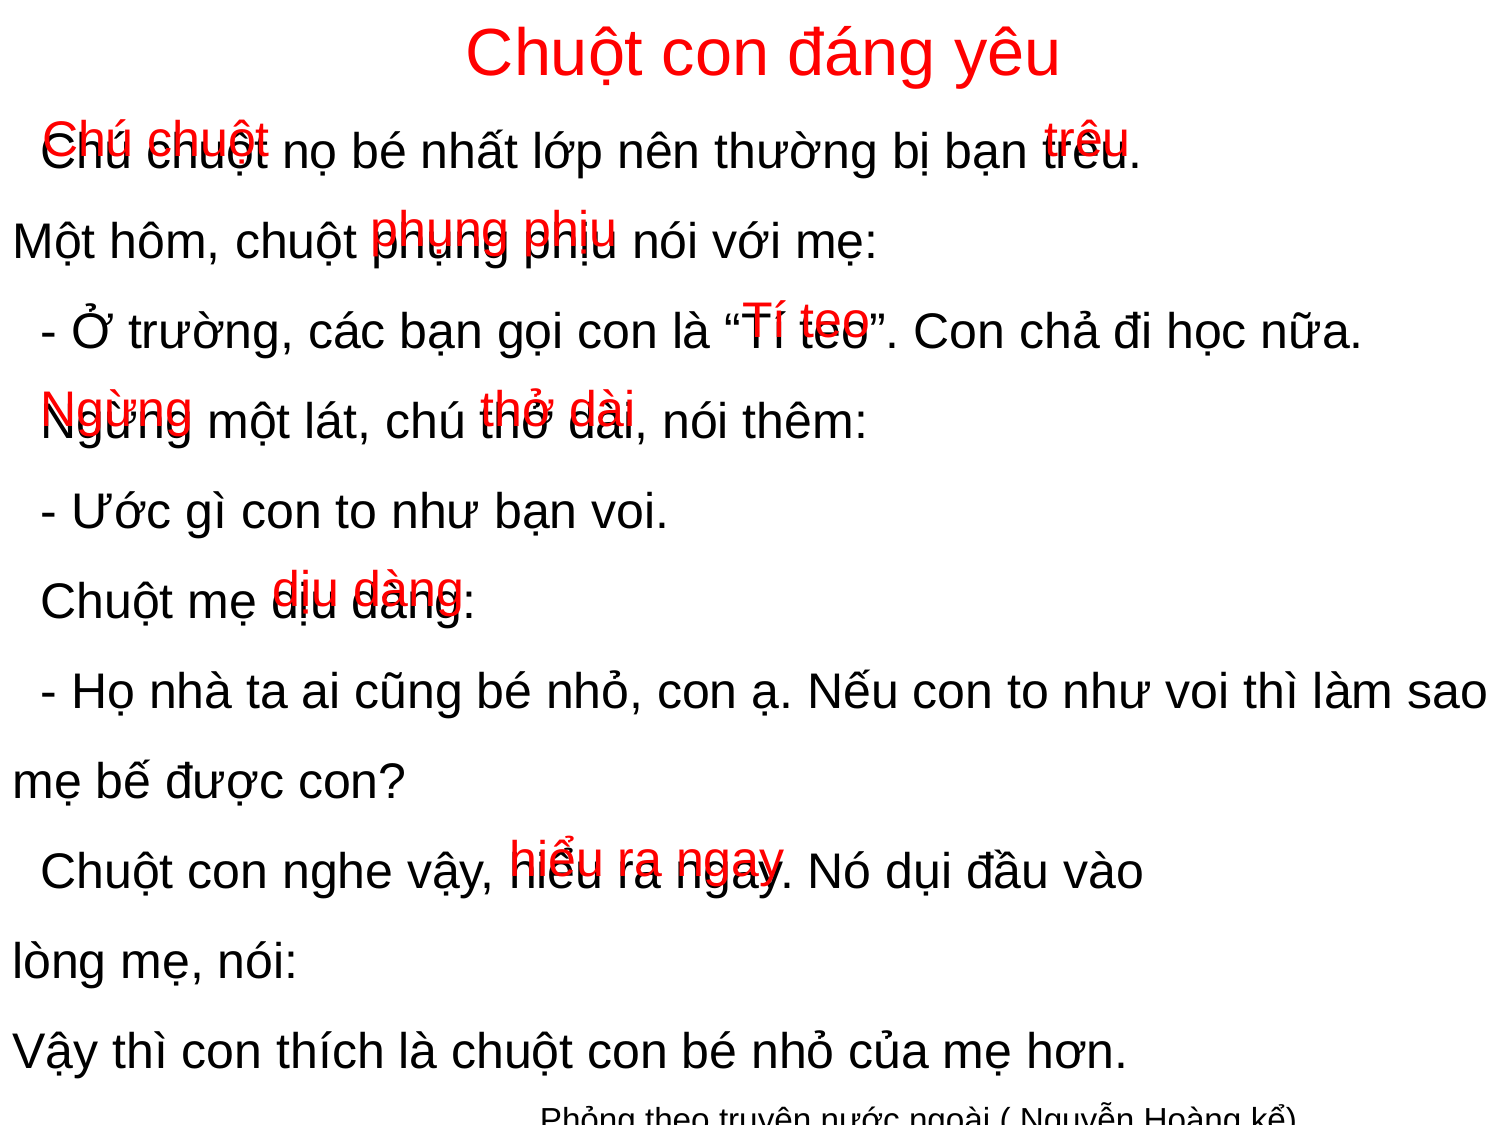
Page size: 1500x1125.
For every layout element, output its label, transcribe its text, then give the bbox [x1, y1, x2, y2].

text_box Chú chuột [9, 98, 303, 174]
text_box phụng phịu [297, 189, 691, 265]
text_box trêu [941, 98, 1234, 174]
text_box hiểu ra ngay [446, 819, 848, 894]
text_box Ngừng [0, 368, 264, 444]
text_box Chuột con đáng yêu Chú chuột nọ bé nhất lớp nên thường bị bạn trêu. Một hôm, chuột phụng phịu nói với mẹ: - Ở trường, các bạn gọi con là “Tí teo”. Con chả đi học nữa. Ngừng một lát, chú thở dài, nói thêm: - Ước gì con to như bạn voi. Chuột mẹ dịu dàng: - Họ nhà ta ai cũng bé nhỏ, con ạ. Nếu con to như voi thì làm sao mẹ bế được con? Chuột con nghe vậy, hiểu ra ngay. Nó dụi đầu vào lòng mẹ, nói: Vậy thì con thích là chuột con bé nhỏ của mẹ hơn. Phỏng theo truyện nước ngoài ( Nguyễn Hoàng kể) [0, 1, 1500, 1125]
text_box dịu dàng [222, 549, 515, 625]
text_box thở dài [411, 368, 705, 444]
text_box Tí teo [660, 280, 953, 355]
